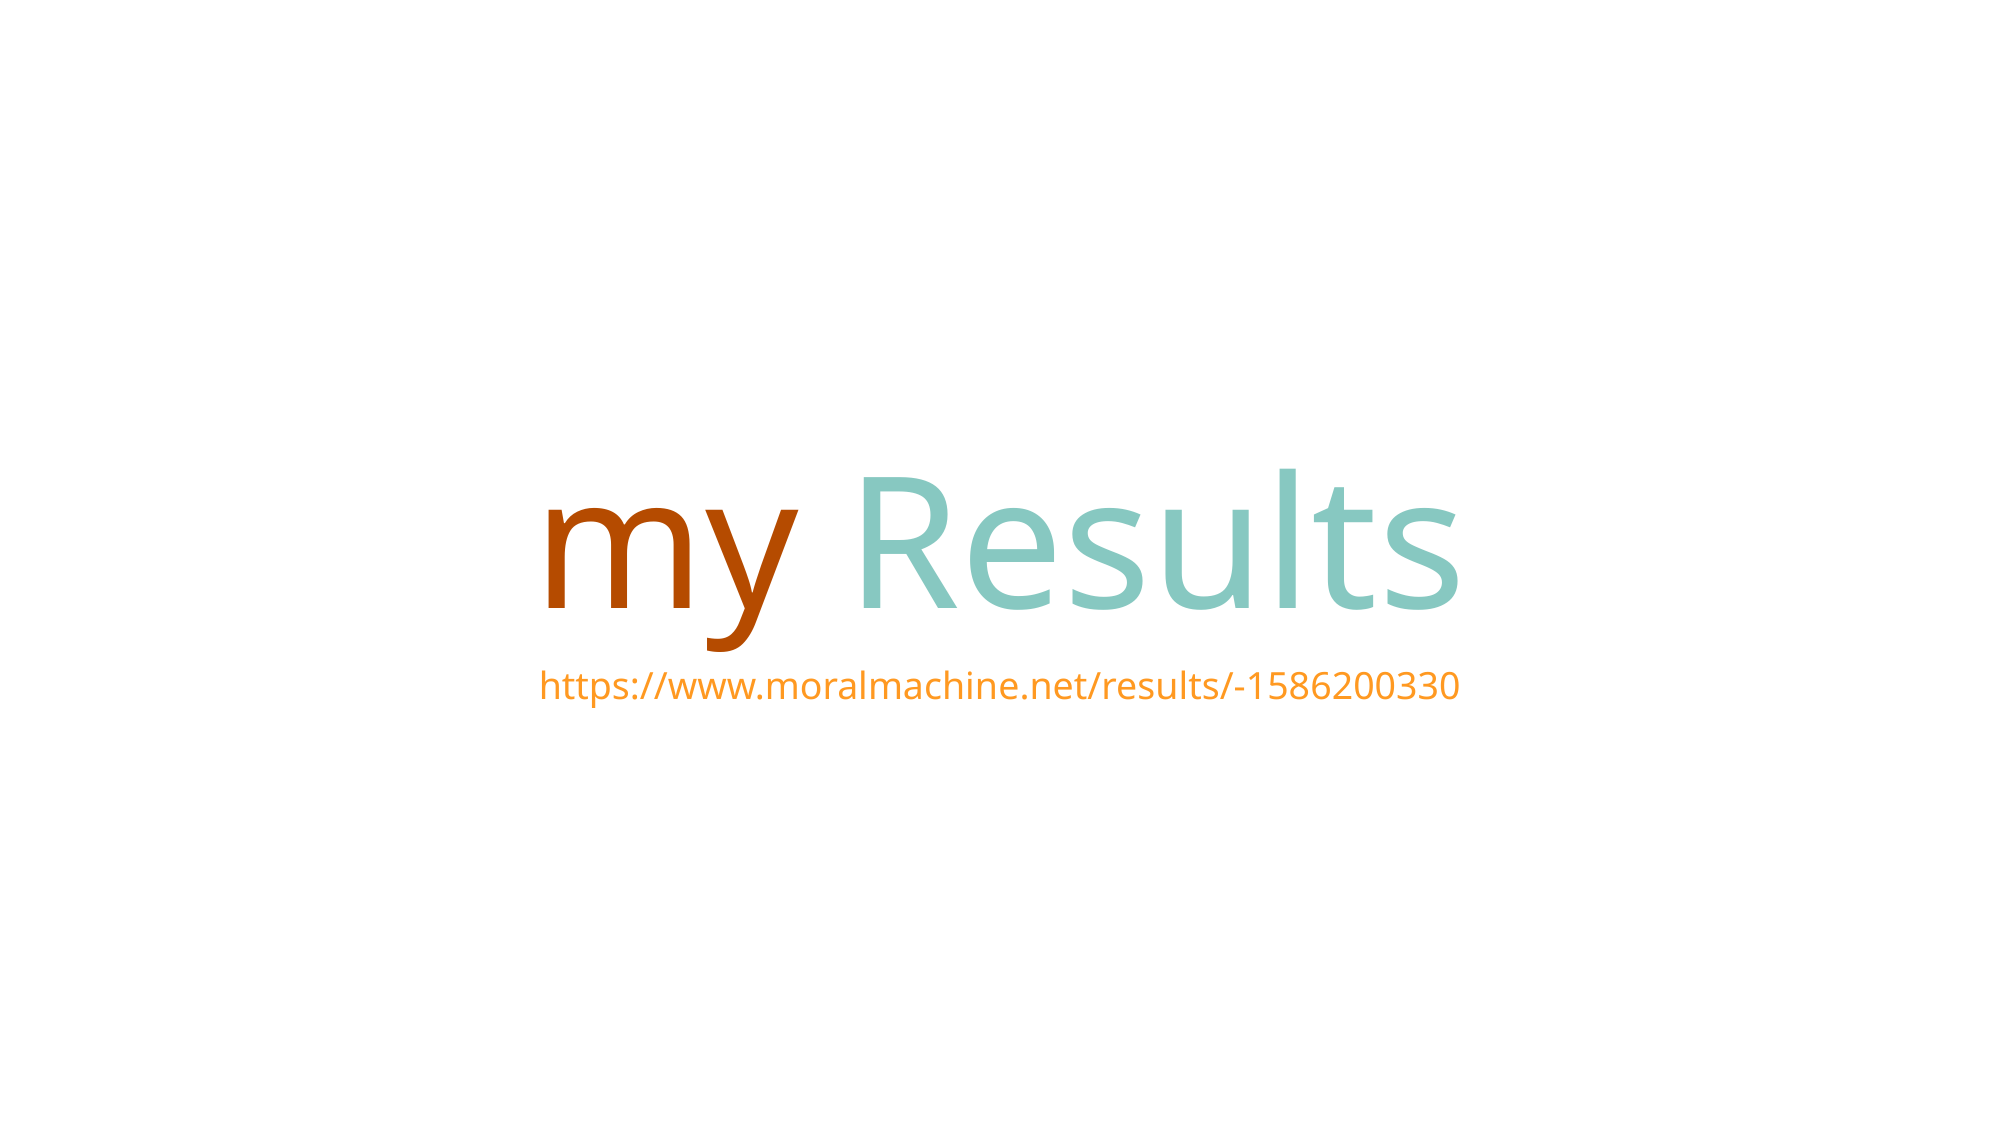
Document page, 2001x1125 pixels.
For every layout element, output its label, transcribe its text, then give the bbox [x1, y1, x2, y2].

text_box my Results [519, 417, 1481, 653]
text_box https://www.moralmachine.net/results/-1586200330 [500, 655, 1500, 715]
